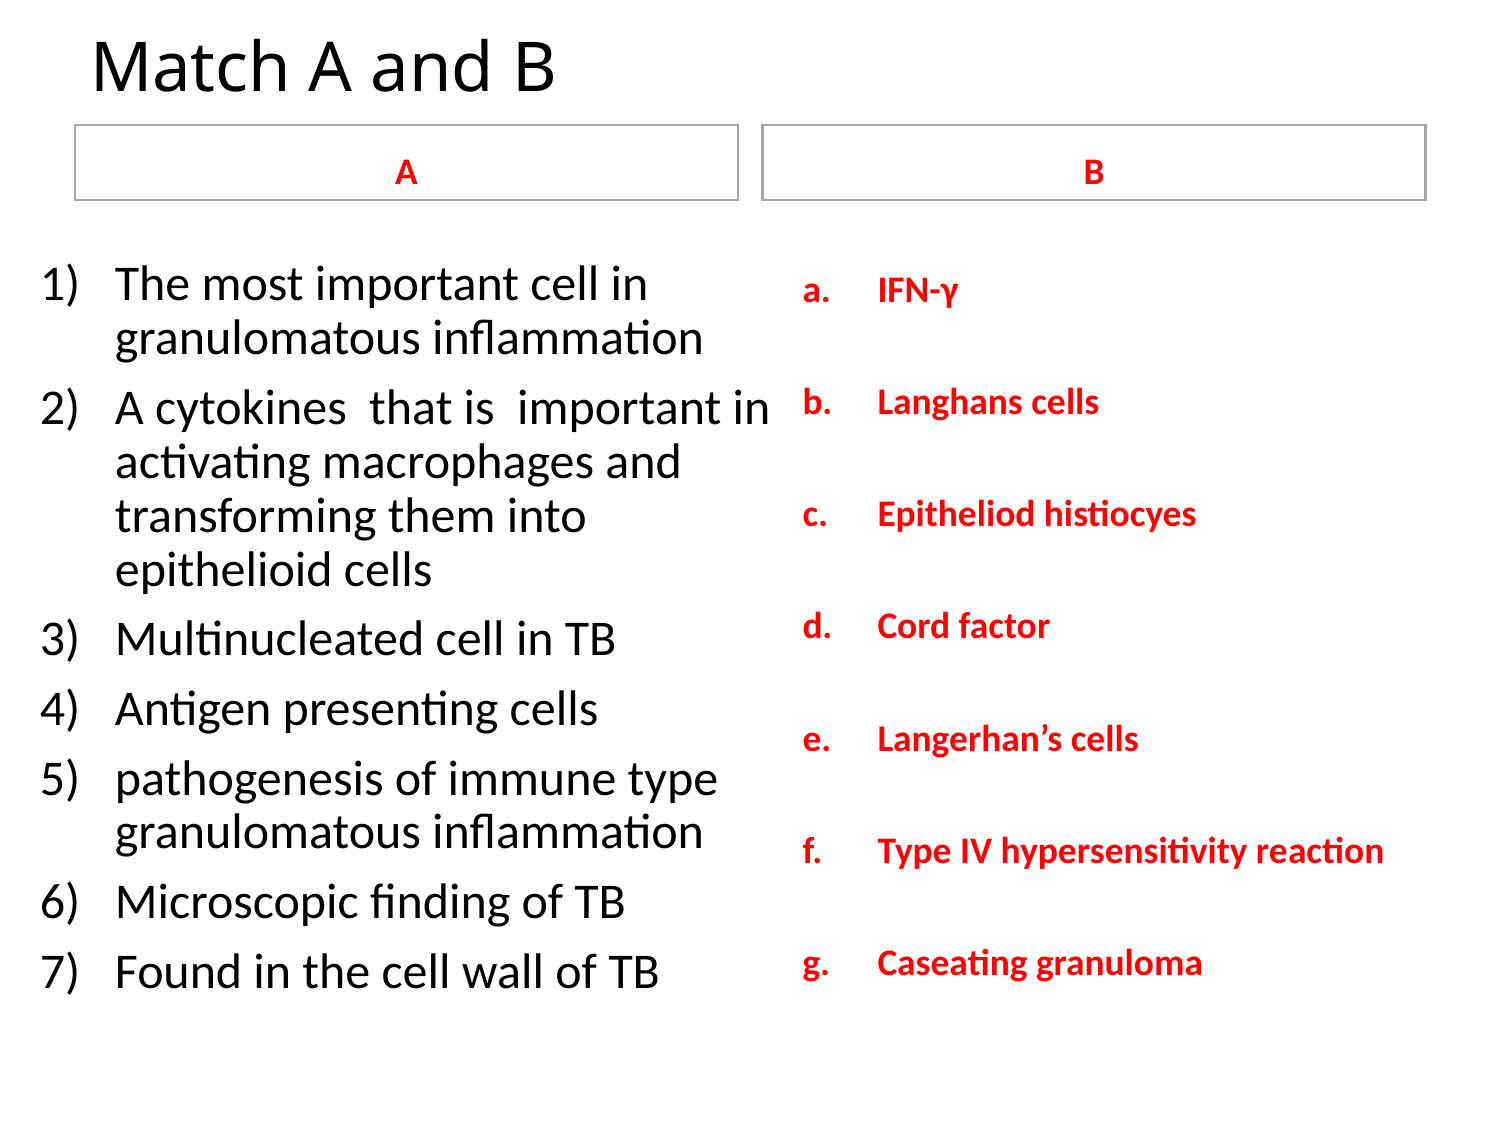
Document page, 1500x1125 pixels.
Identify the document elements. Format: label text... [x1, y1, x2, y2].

list A [74, 124, 739, 201]
list IFN-γ Langhans cells Epitheliod histiocyes Cord factor Langerhan’s cells Type IV hypersensitivity reaction Caseating granuloma [787, 262, 1476, 1094]
title Match A and B [75, 0, 1425, 163]
list B [761, 124, 1427, 201]
list The most important cell in granulomatous inflammation A cytokines that is important in activating macrophages and transforming them into epithelioid cells Multinucleated cell in TB Antigen presenting cells pathogenesis of immune type granulomatous inflammation Microscopic finding of TB Found in the cell wall of TB [24, 249, 825, 1125]
